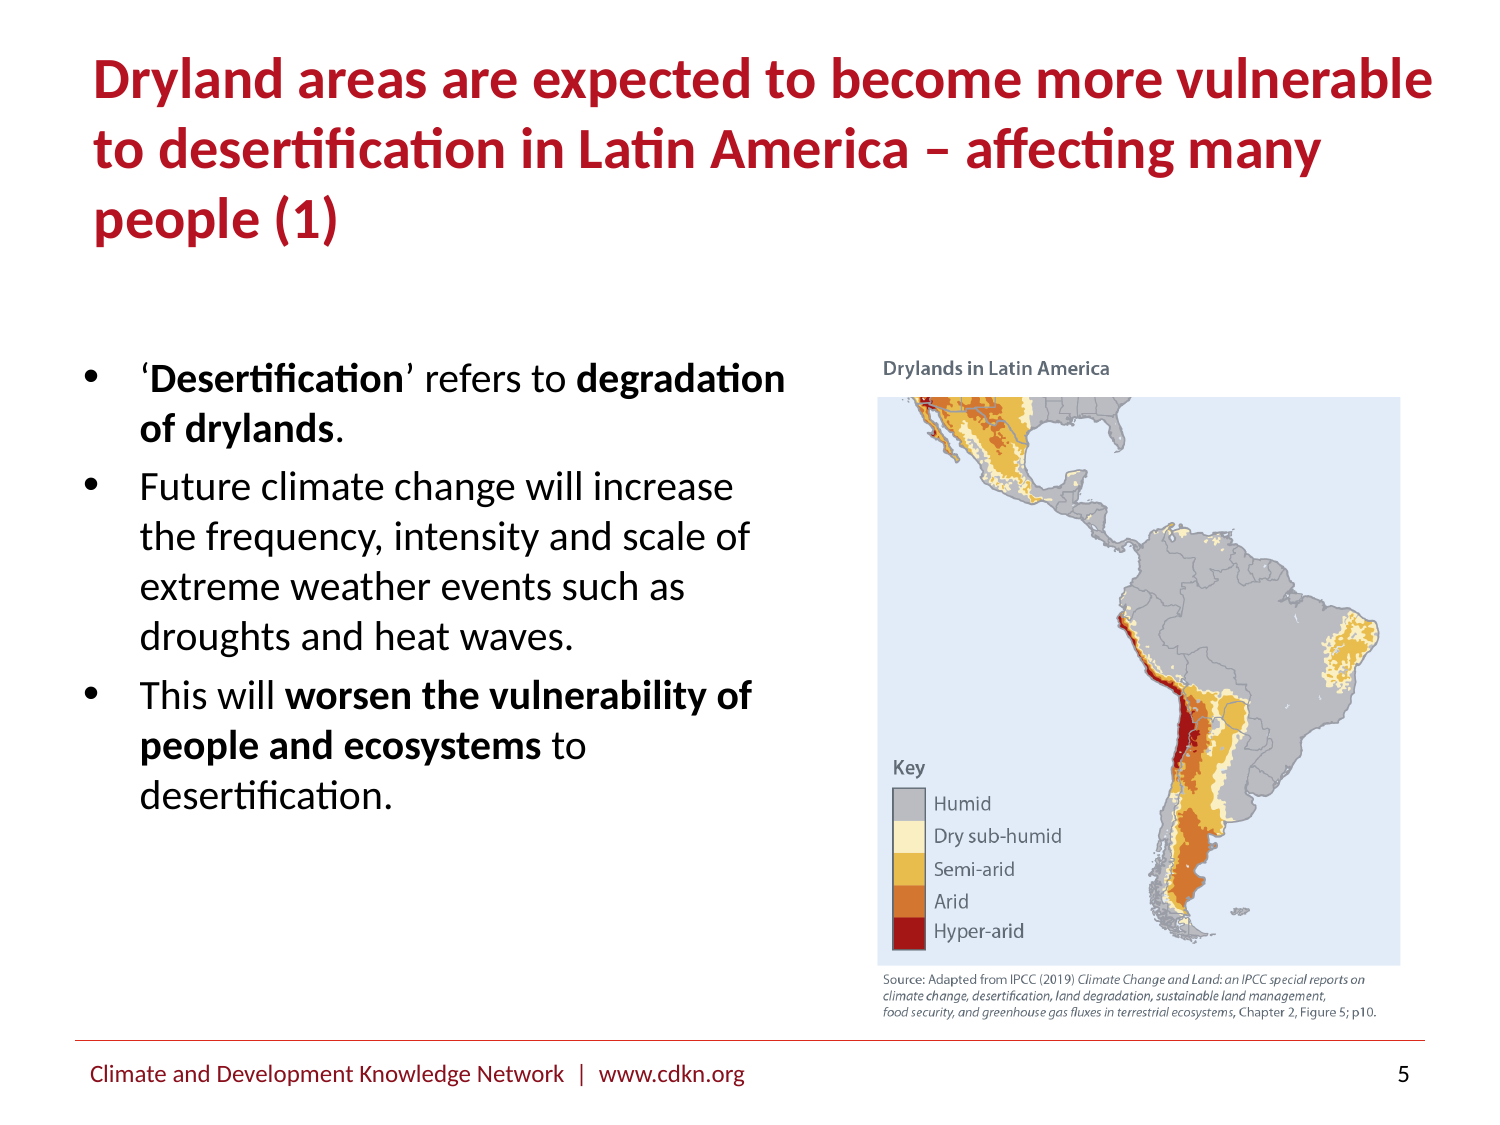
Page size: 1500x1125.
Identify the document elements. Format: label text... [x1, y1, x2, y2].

picture [863, 346, 1417, 1035]
slide_number Climate and Development Knowledge Network | www.cdkn.org [75, 1042, 871, 1103]
title Dryland areas are expected to become more vulnerable to desertification in Latin America – affecting many people (1) [93, 40, 1444, 228]
list ‘Desertification’ refers to degradation of drylands. Future climate change will increase the frequency, intensity and scale of extreme weather events such as droughts and heat waves. This will worsen the vulnerability of people and ecosystems to desertification. [83, 350, 798, 1042]
slide_number 5 [1345, 1042, 1425, 1103]
